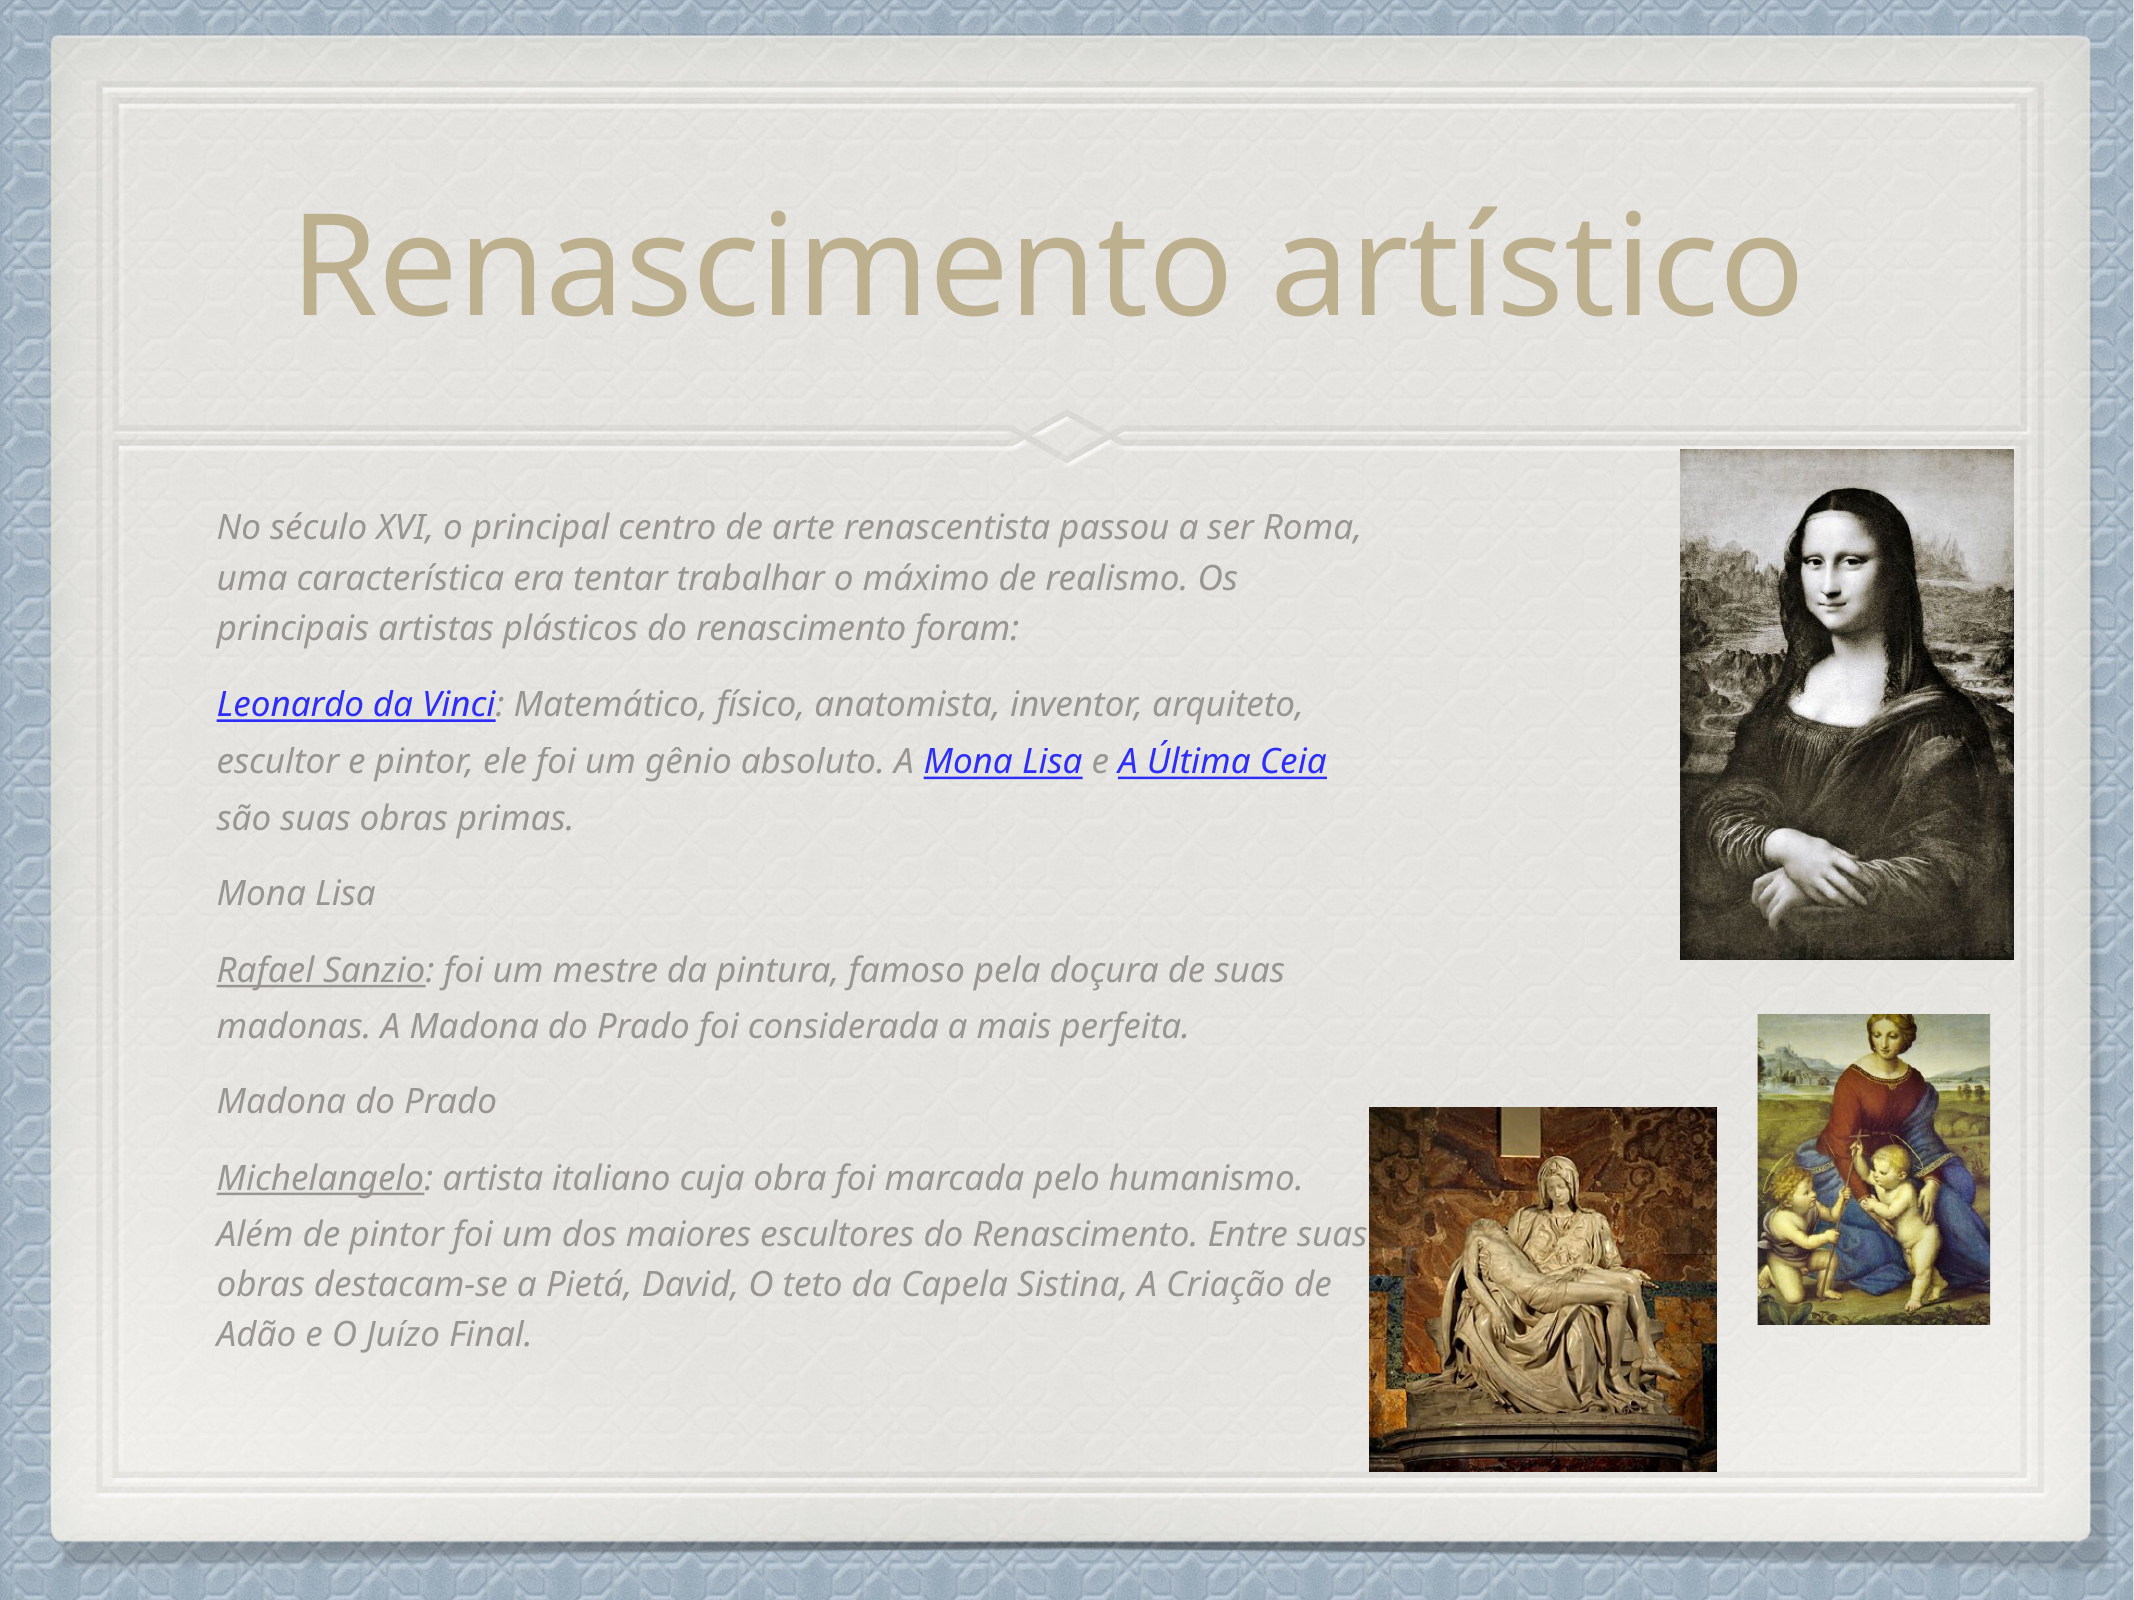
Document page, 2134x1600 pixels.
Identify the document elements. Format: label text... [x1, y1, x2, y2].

title Renascimento artístico [207, 122, 1926, 395]
picture [0, 0, 2134, 1600]
list No século XVI, o principal centro de arte renascentista passou a ser Roma, uma característica era tentar trabalhar o máximo de realismo. Os principais artistas plásticos do renascimento foram: Leonardo da Vinci: Matemático, físico, anatomista, inventor, arquiteto, escultor e pintor, ele foi um gênio absoluto. A Mona Lisa e A Última Ceia são suas obras primas. Mona Lisa Rafael Sanzio: foi um mestre da pintura, famoso pela doçura de suas madonas. A Madona do Prado foi considerada a mais perfeita. Madona do Prado Michelangelo: artista italiano cuja obra foi marcada pelo humanismo. Além de pintor foi um dos maiores escultores do Renascimento. Entre suas obras destacam-se a Pietá, David, O teto da Capela Sistina, A Criação de Adão e O Juízo Final. [207, 521, 1380, 1480]
